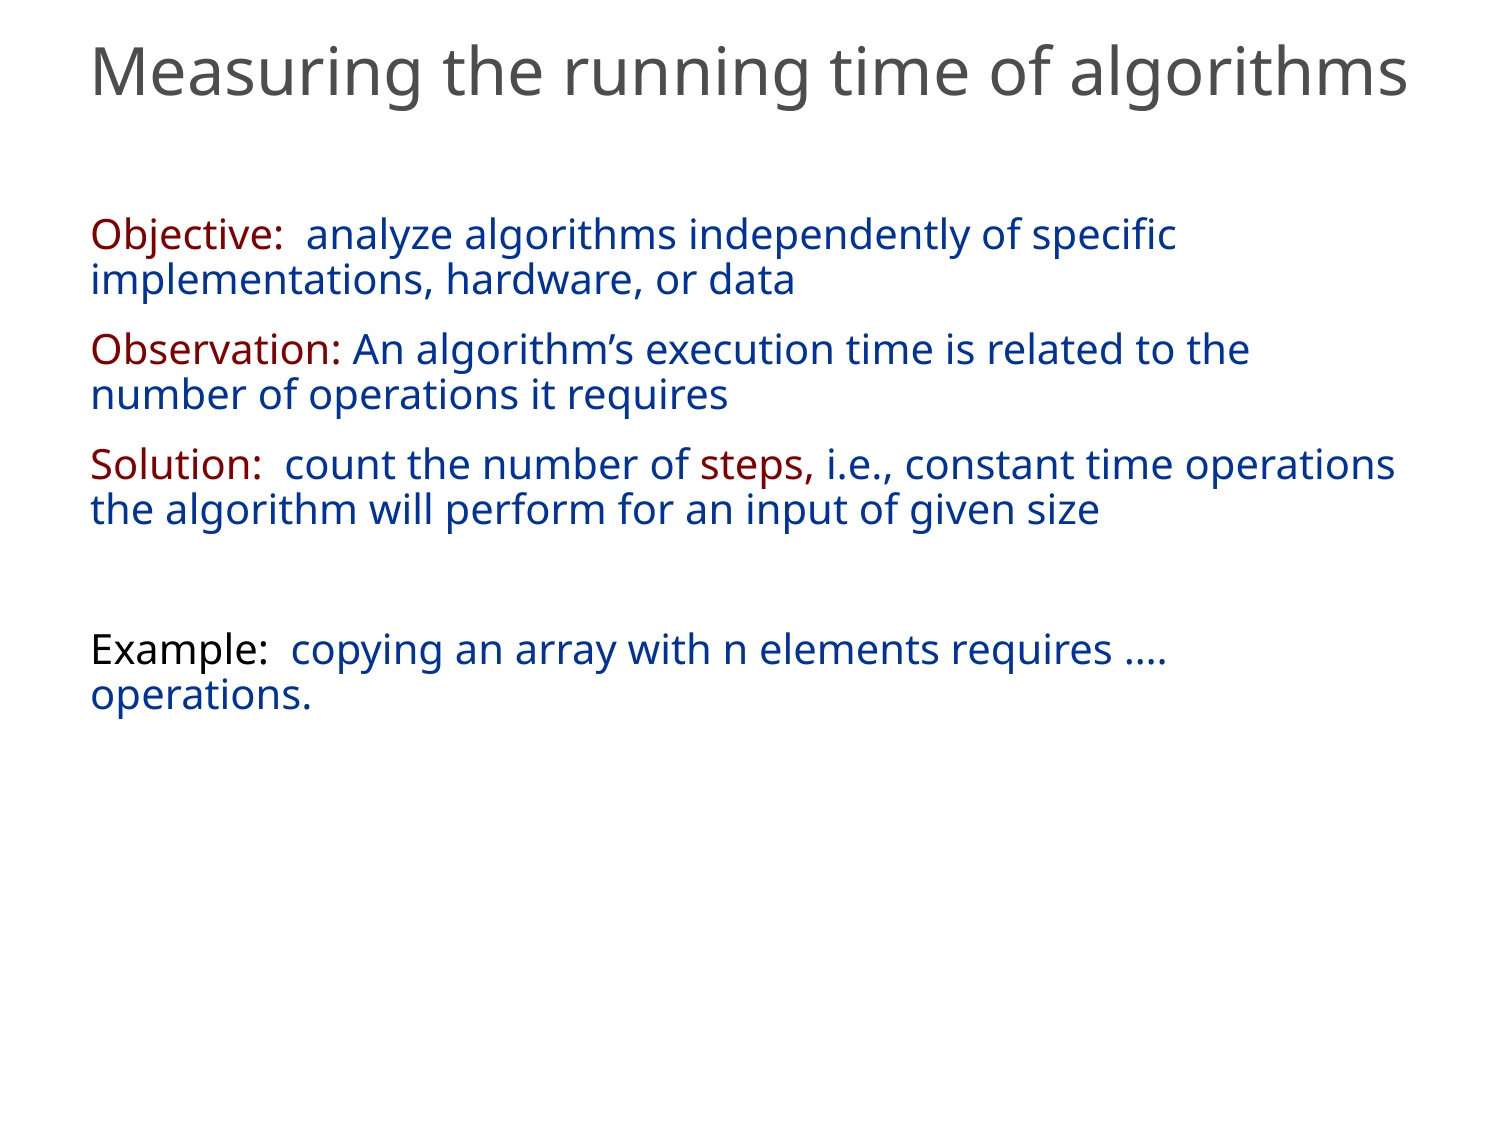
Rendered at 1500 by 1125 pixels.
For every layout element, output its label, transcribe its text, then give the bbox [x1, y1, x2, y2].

title Measuring the running time of algorithms [0, 40, 1500, 116]
list Objective: analyze algorithms independently of specific implementations, hardware, or data Observation: An algorithm’s execution time is related to the number of operations it requires Solution: count the number of steps, i.e., constant time operations the algorithm will perform for an input of given size Example: copying an array with n elements requires …. operations. [74, 205, 1426, 950]
